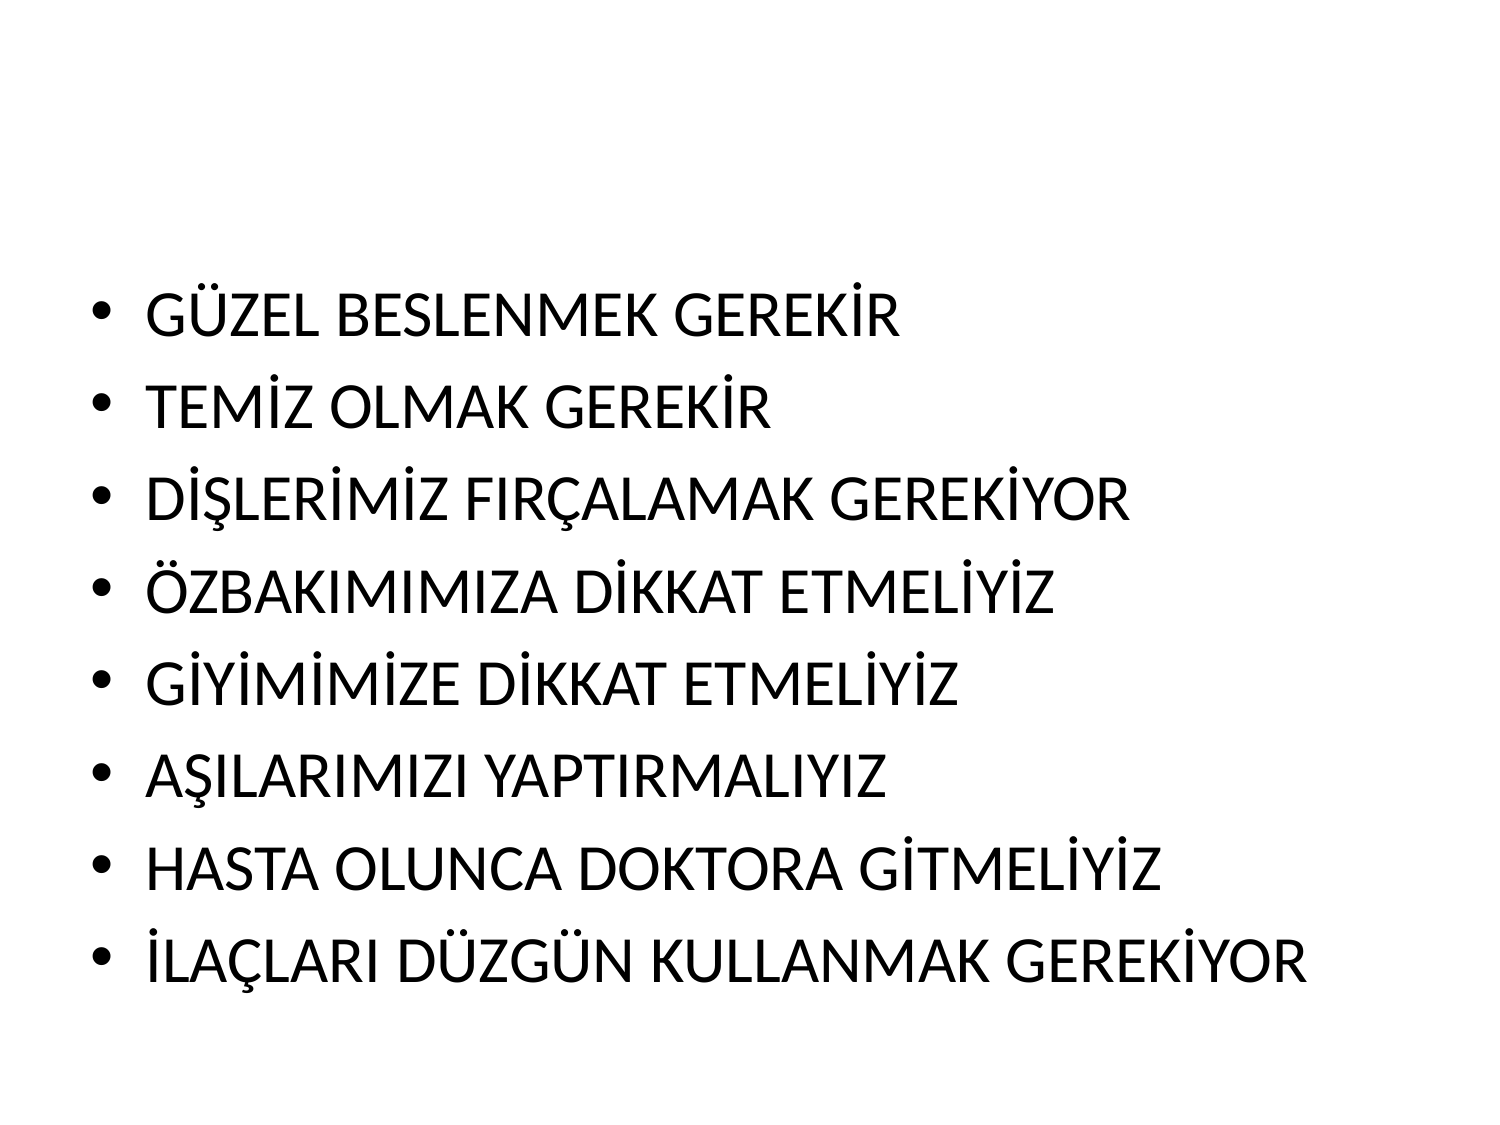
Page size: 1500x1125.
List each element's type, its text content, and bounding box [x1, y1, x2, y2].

list GÜZEL BESLENMEK GEREKİR TEMİZ OLMAK GEREKİR DİŞLERİMİZ FIRÇALAMAK GEREKİYOR ÖZBAKIMIMIZA DİKKAT ETMELİYİZ GİYİMİMİZE DİKKAT ETMELİYİZ AŞILARIMIZI YAPTIRMALIYIZ HASTA OLUNCA DOKTORA GİTMELİYİZ İLAÇLARI DÜZGÜN KULLANMAK GEREKİYOR [75, 262, 1425, 1005]
